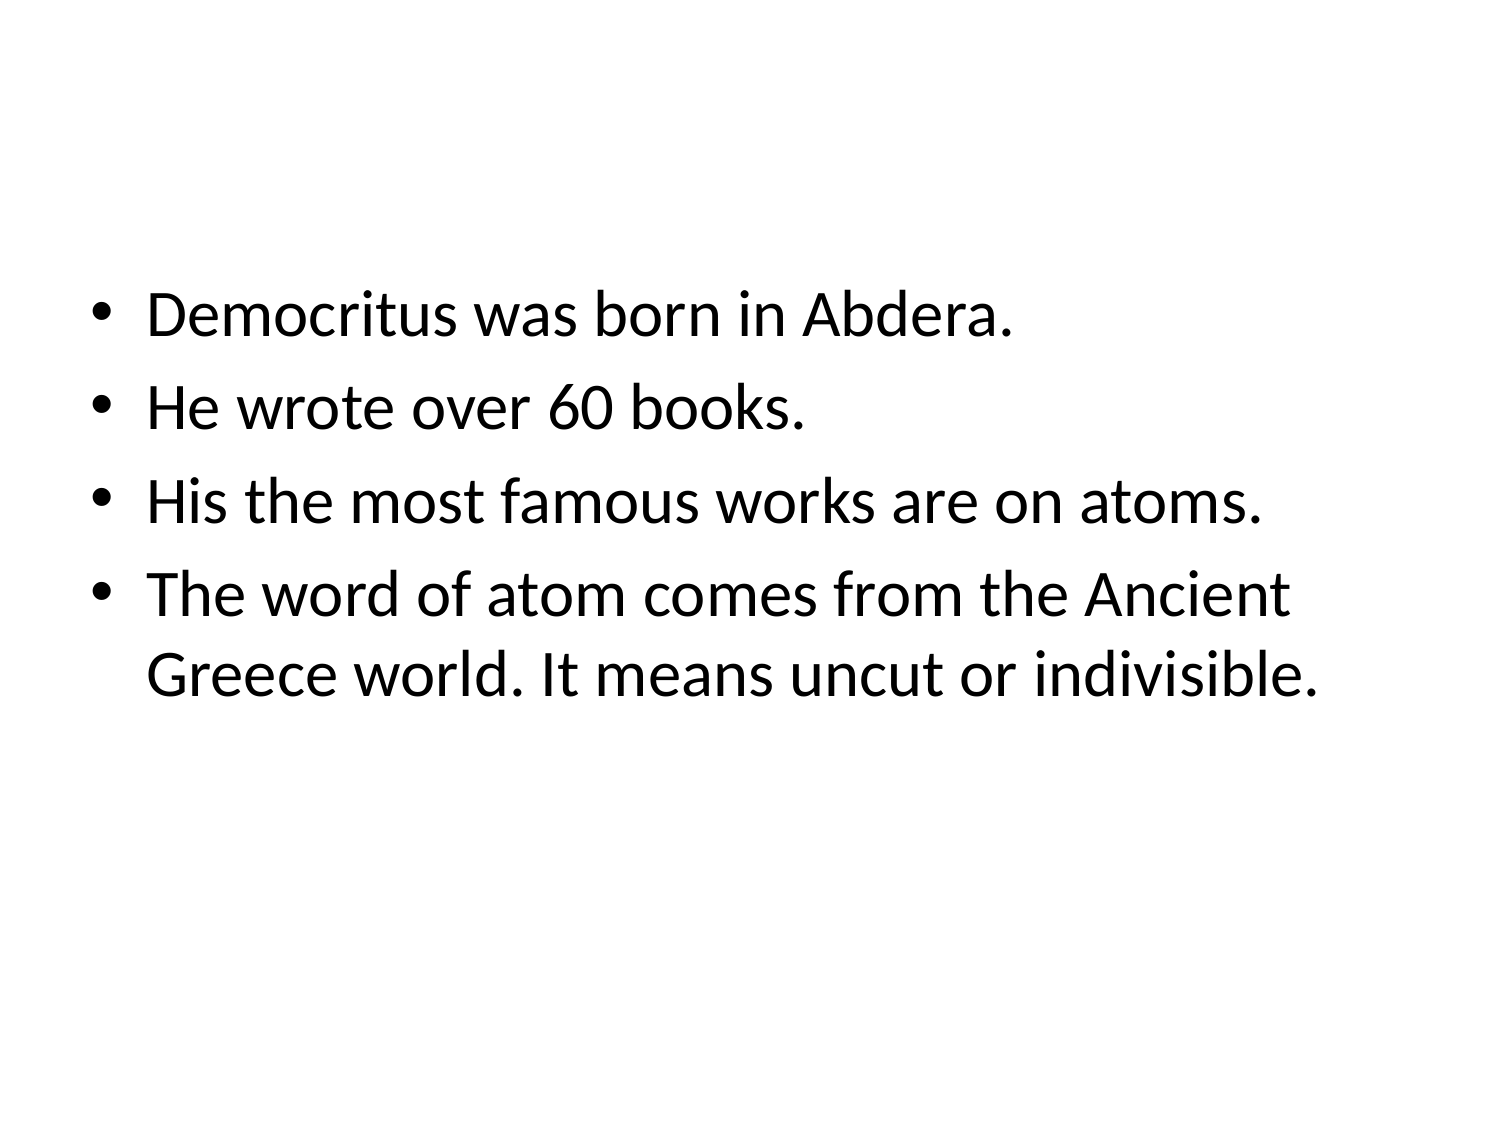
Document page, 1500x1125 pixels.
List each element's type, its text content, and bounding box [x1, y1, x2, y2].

list Democritus was born in Abdera. He wrote over 60 books. His the most famous works are on atoms. The word of atom comes from the Ancient Greece world. It means uncut or indivisible. [75, 262, 1425, 1005]
